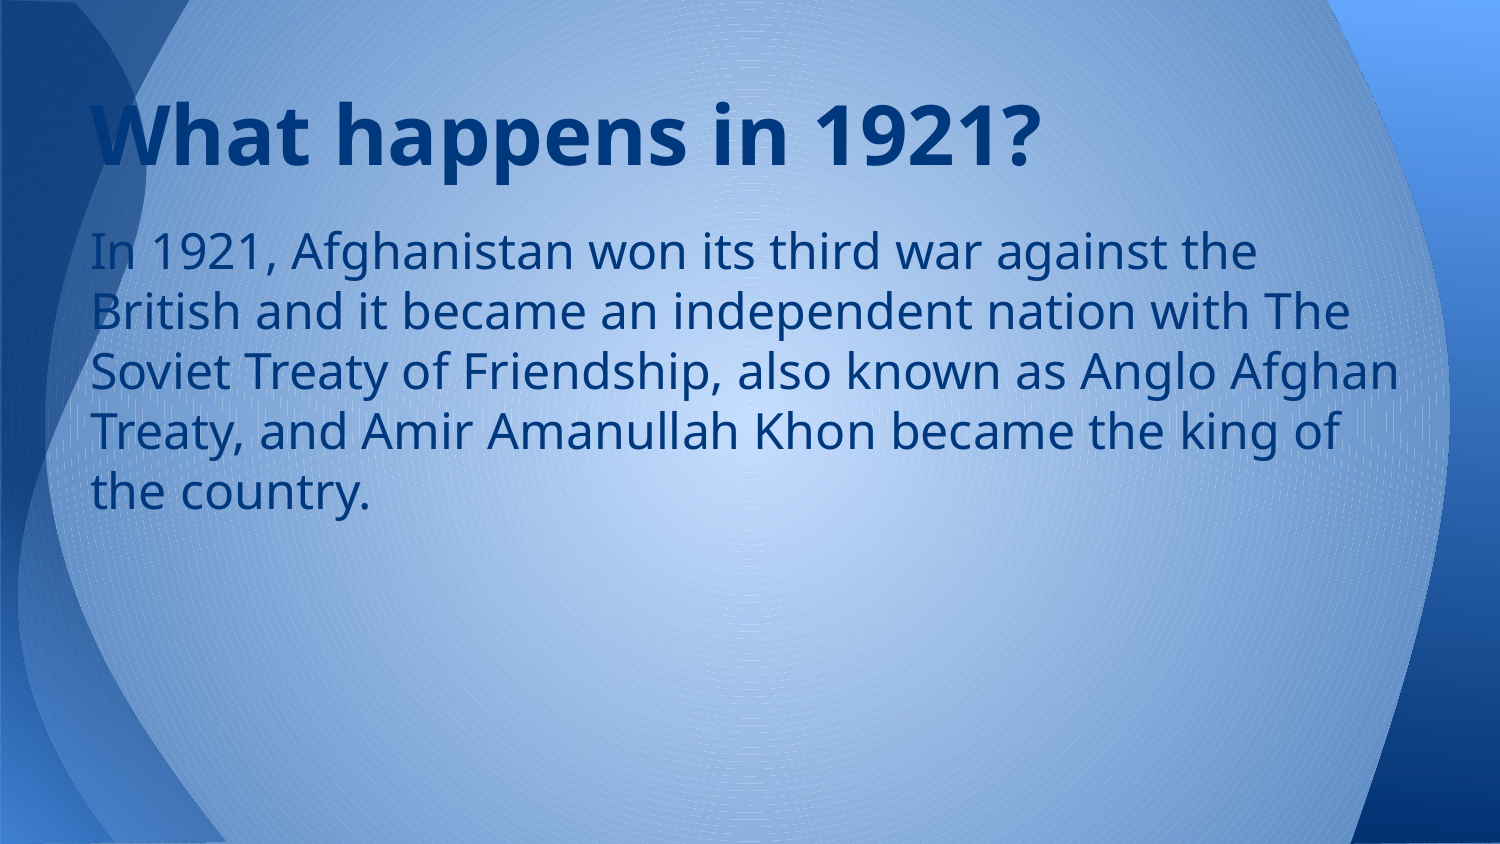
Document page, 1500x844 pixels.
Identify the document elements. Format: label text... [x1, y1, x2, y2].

list In 1921, Afghanistan won its third war against the British and it became an independent nation with The Soviet Treaty of Friendship, also known as Anglo Afghan Treaty, and Amir Amanullah Khon became the king of the country. [75, 204, 1425, 800]
title What happens in 1921? [75, 33, 1425, 197]
